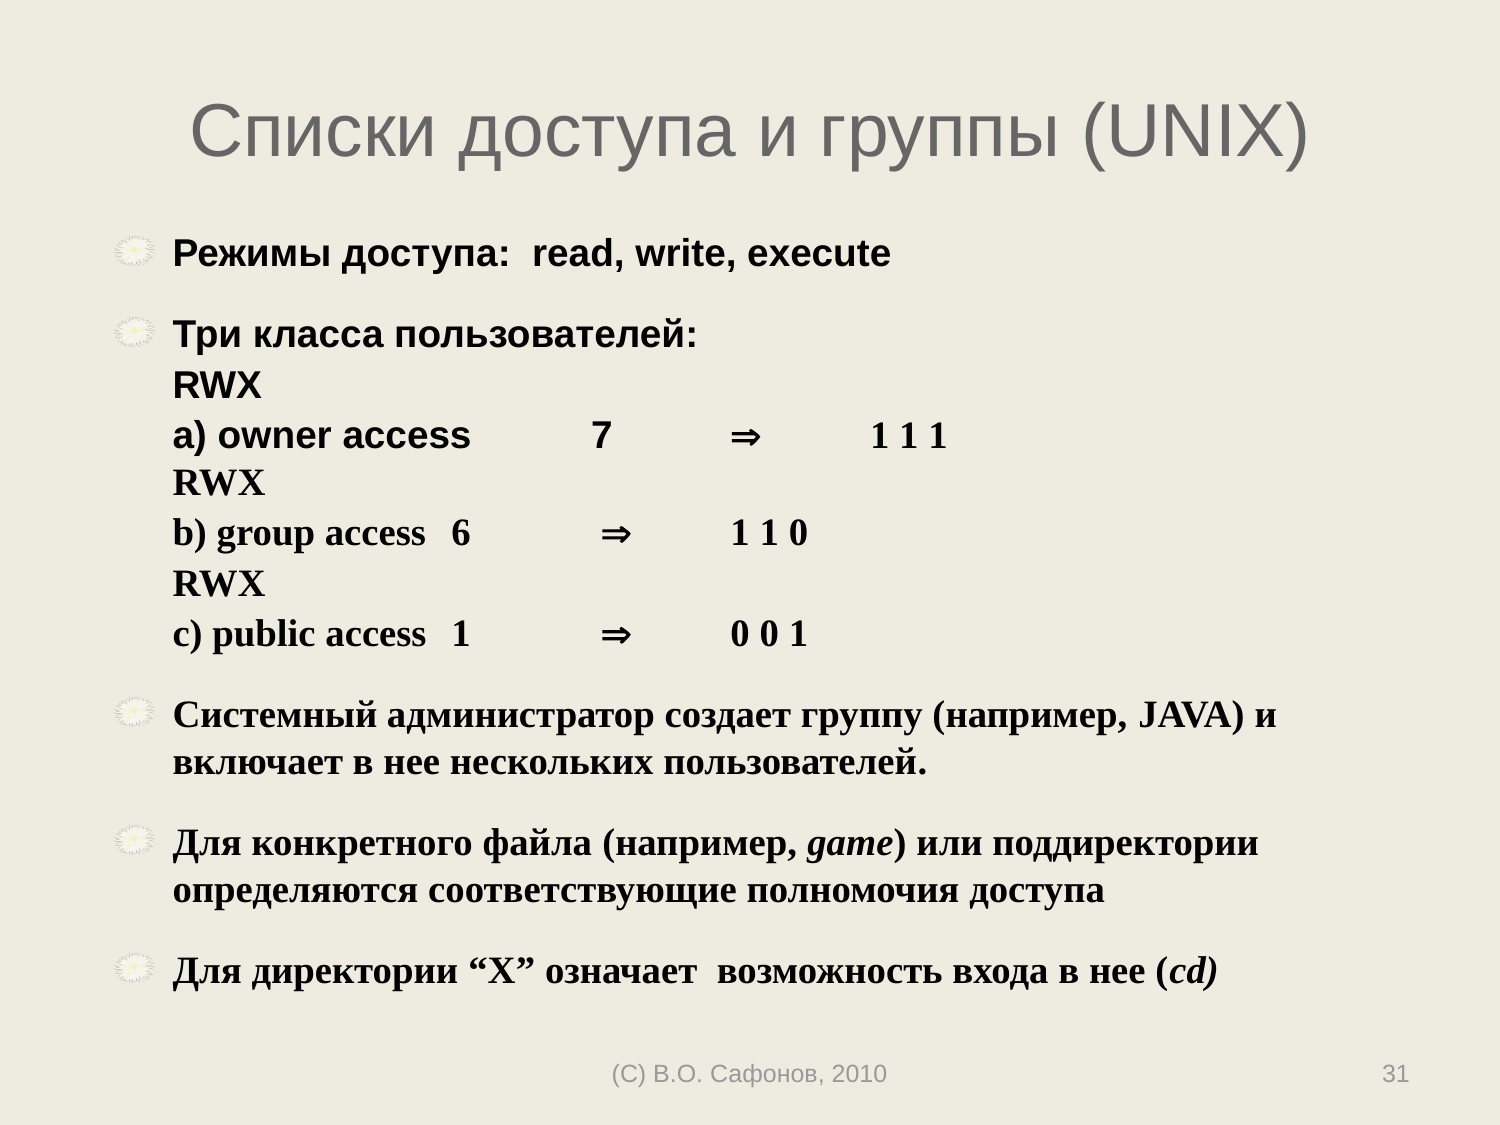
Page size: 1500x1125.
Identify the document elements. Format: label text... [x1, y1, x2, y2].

picture [114, 825, 155, 855]
picture [114, 953, 155, 983]
picture [114, 697, 155, 727]
slide_number 31 [1074, 1042, 1425, 1103]
picture [114, 236, 155, 266]
title Списки доступа и группы (UNIX) [37, 42, 1463, 211]
list Режимы доступа: read, write, execute Три класса пользователей: RWX a) owner access 7  1 1 1 RWX b) group access 6  1 1 0 RWX c) public access 1  0 0 1 Системный администратор создает группу (например, JAVA) и включает в нее нескольких пользователей. Для конкретного файла (например, game) или поддиректории определяются соответствующие полномочия доступа Для директории “X” означает возможность входа в нее (cd) [99, 220, 1459, 1000]
picture [114, 317, 155, 347]
footer (C) В.О. Сафонов, 2010 [512, 1042, 988, 1103]
